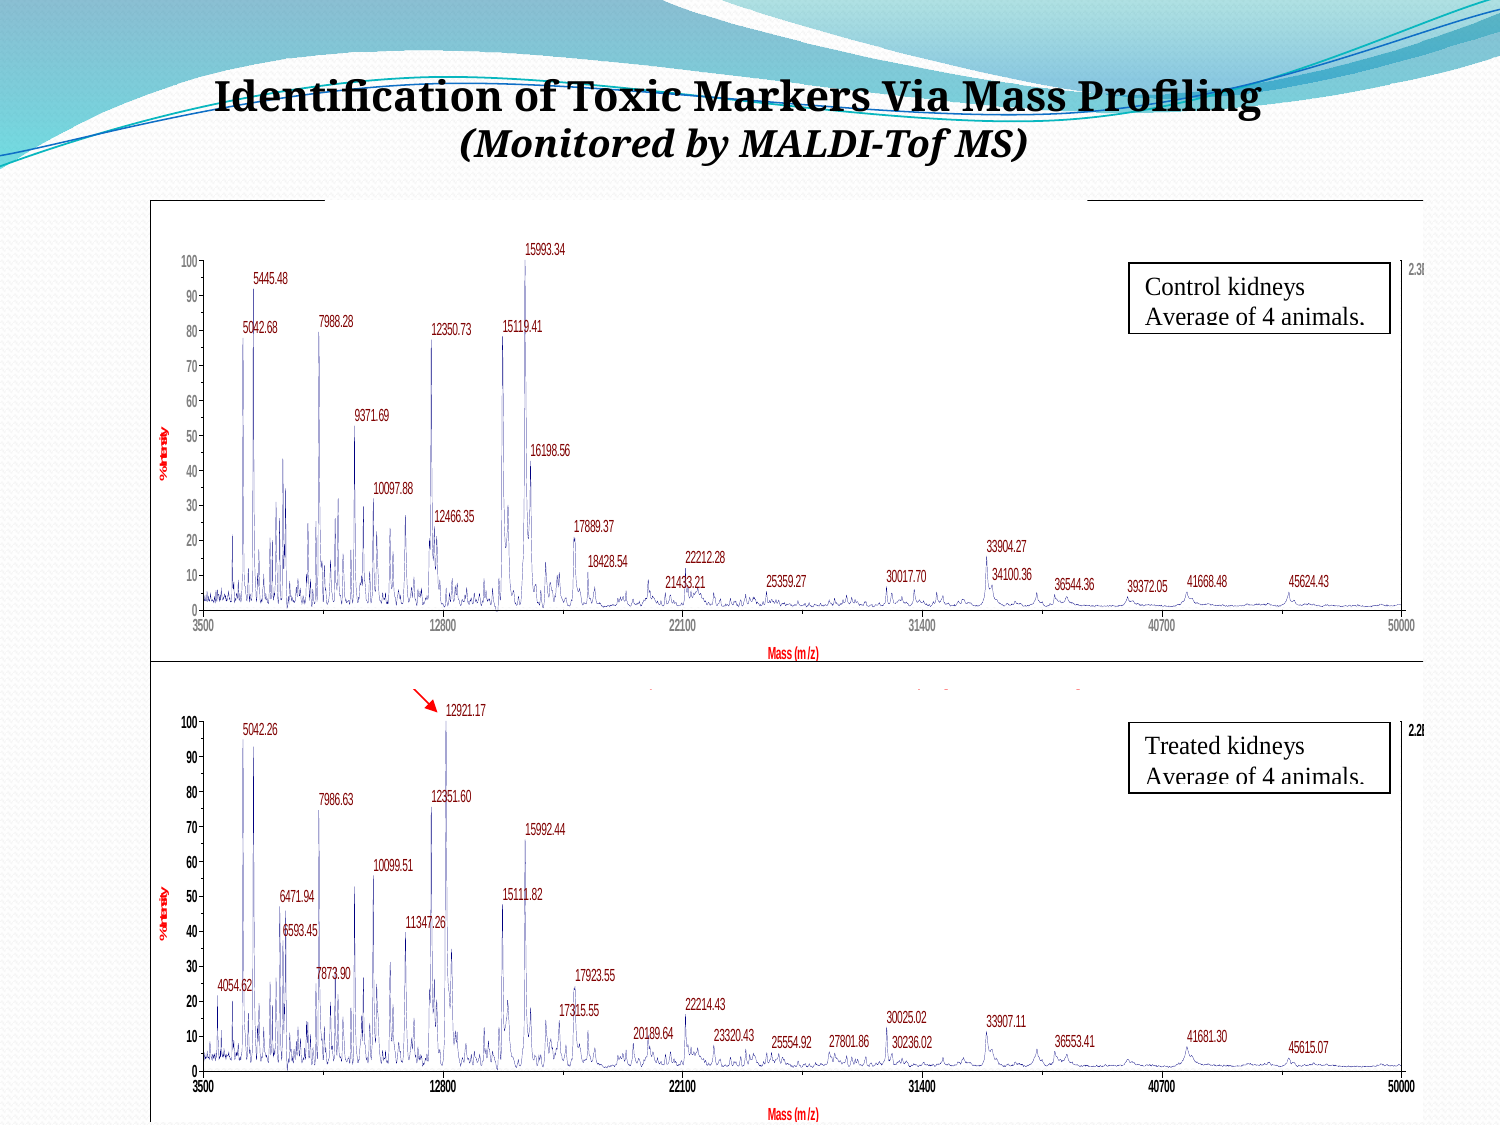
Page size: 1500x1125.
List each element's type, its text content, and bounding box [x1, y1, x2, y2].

picture [149, 199, 1424, 1125]
text_box Identification of Toxic Markers Via Mass Profiling (Monitored by MALDI-Tof MS) [199, 62, 1288, 173]
